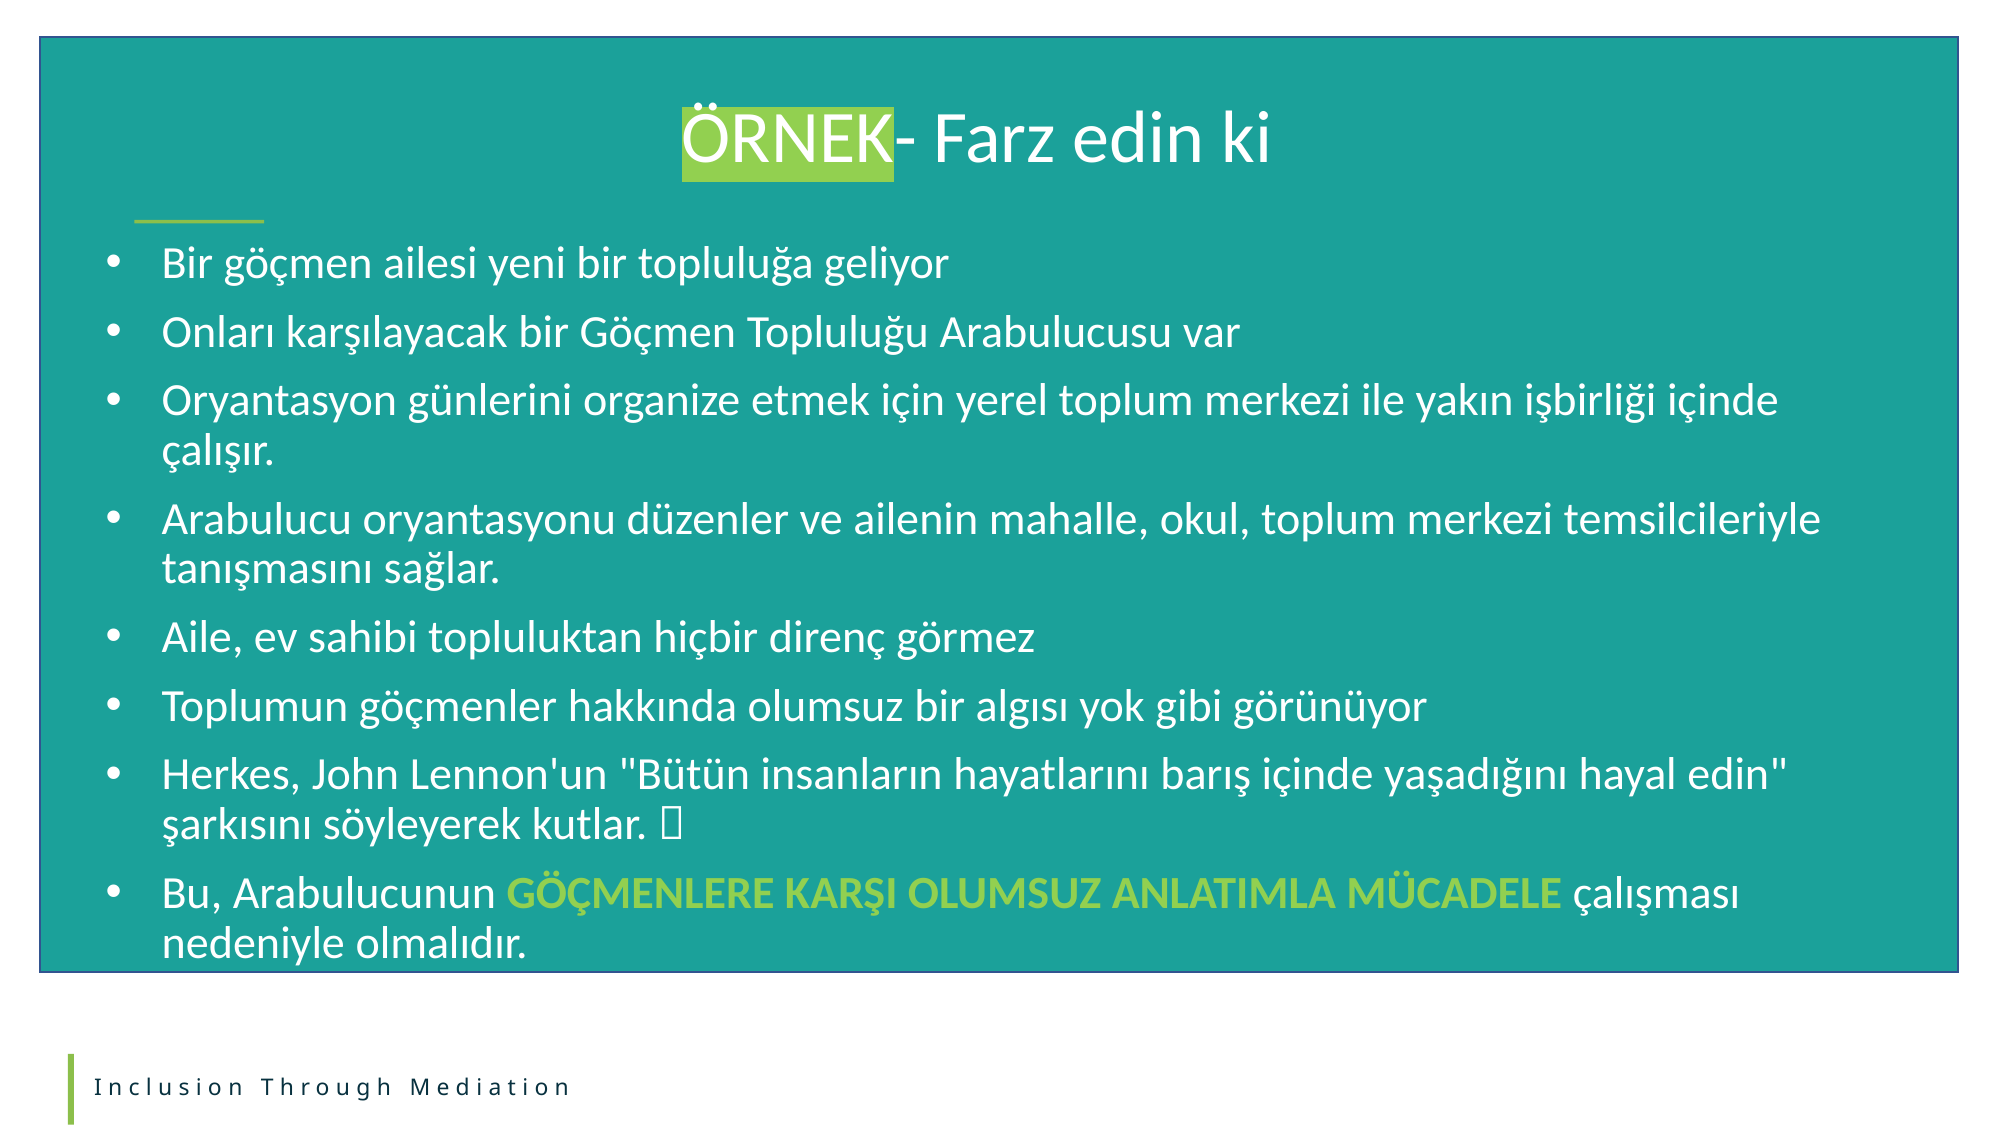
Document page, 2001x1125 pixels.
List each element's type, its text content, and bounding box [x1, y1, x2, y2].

list Bir göçmen ailesi yeni bir topluluğa geliyor Onları karşılayacak bir Göçmen Topluluğu Arabulucusu var Oryantasyon günlerini organize etmek için yerel toplum merkezi ile yakın işbirliği içinde çalışır. Arabulucu oryantasyonu düzenler ve ailenin mahalle, okul, toplum merkezi temsilcileriyle tanışmasını sağlar. Aile, ev sahibi topluluktan hiçbir direnç görmez Toplumun göçmenler hakkında olumsuz bir algısı yok gibi görünüyor Herkes, John Lennon'un "Bütün insanların hayatlarını barış içinde yaşadığını hayal edin" şarkısını söyleyerek kutlar.  Bu, Arabulucunun GÖÇMENLERE KARŞI OLUMSUZ ANLATIMLA MÜCADELE çalışması nedeniyle olmalıdır. [90, 231, 1894, 982]
list ÖRNEK- Farz edin ki [90, 91, 1864, 187]
